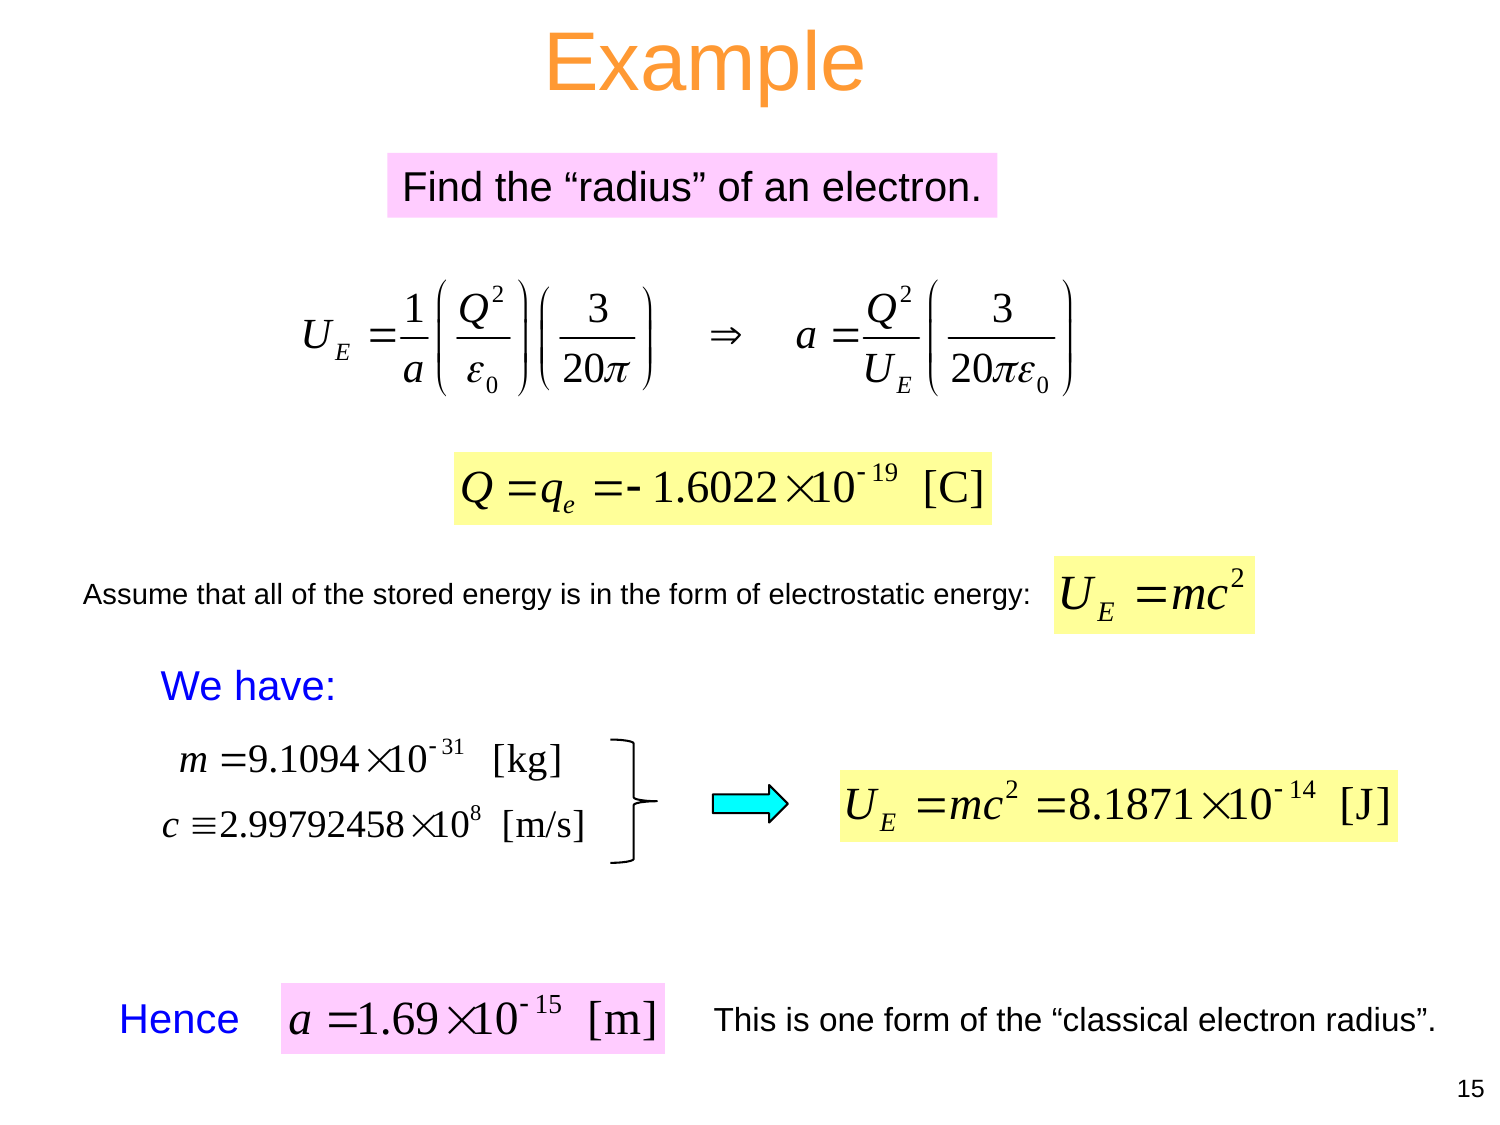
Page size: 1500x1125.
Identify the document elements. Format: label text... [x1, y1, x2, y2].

text_box [712, 785, 788, 823]
text_box Hence [104, 984, 255, 1049]
text_box Find the “radius” of an electron. [387, 152, 998, 218]
text_box Assume that all of the stored energy is in the form of electrostatic energy: [68, 567, 1049, 618]
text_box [1054, 555, 1256, 634]
slide_number 15 [1187, 1050, 1500, 1125]
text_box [297, 269, 1083, 407]
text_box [280, 982, 666, 1055]
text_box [453, 451, 993, 526]
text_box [839, 769, 1399, 843]
text_box Example [224, 0, 1186, 115]
text_box [610, 739, 657, 863]
text_box This is one form of the “classical electron radius”. [698, 991, 1453, 1046]
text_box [156, 795, 591, 855]
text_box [172, 728, 570, 790]
text_box We have: [145, 651, 352, 717]
